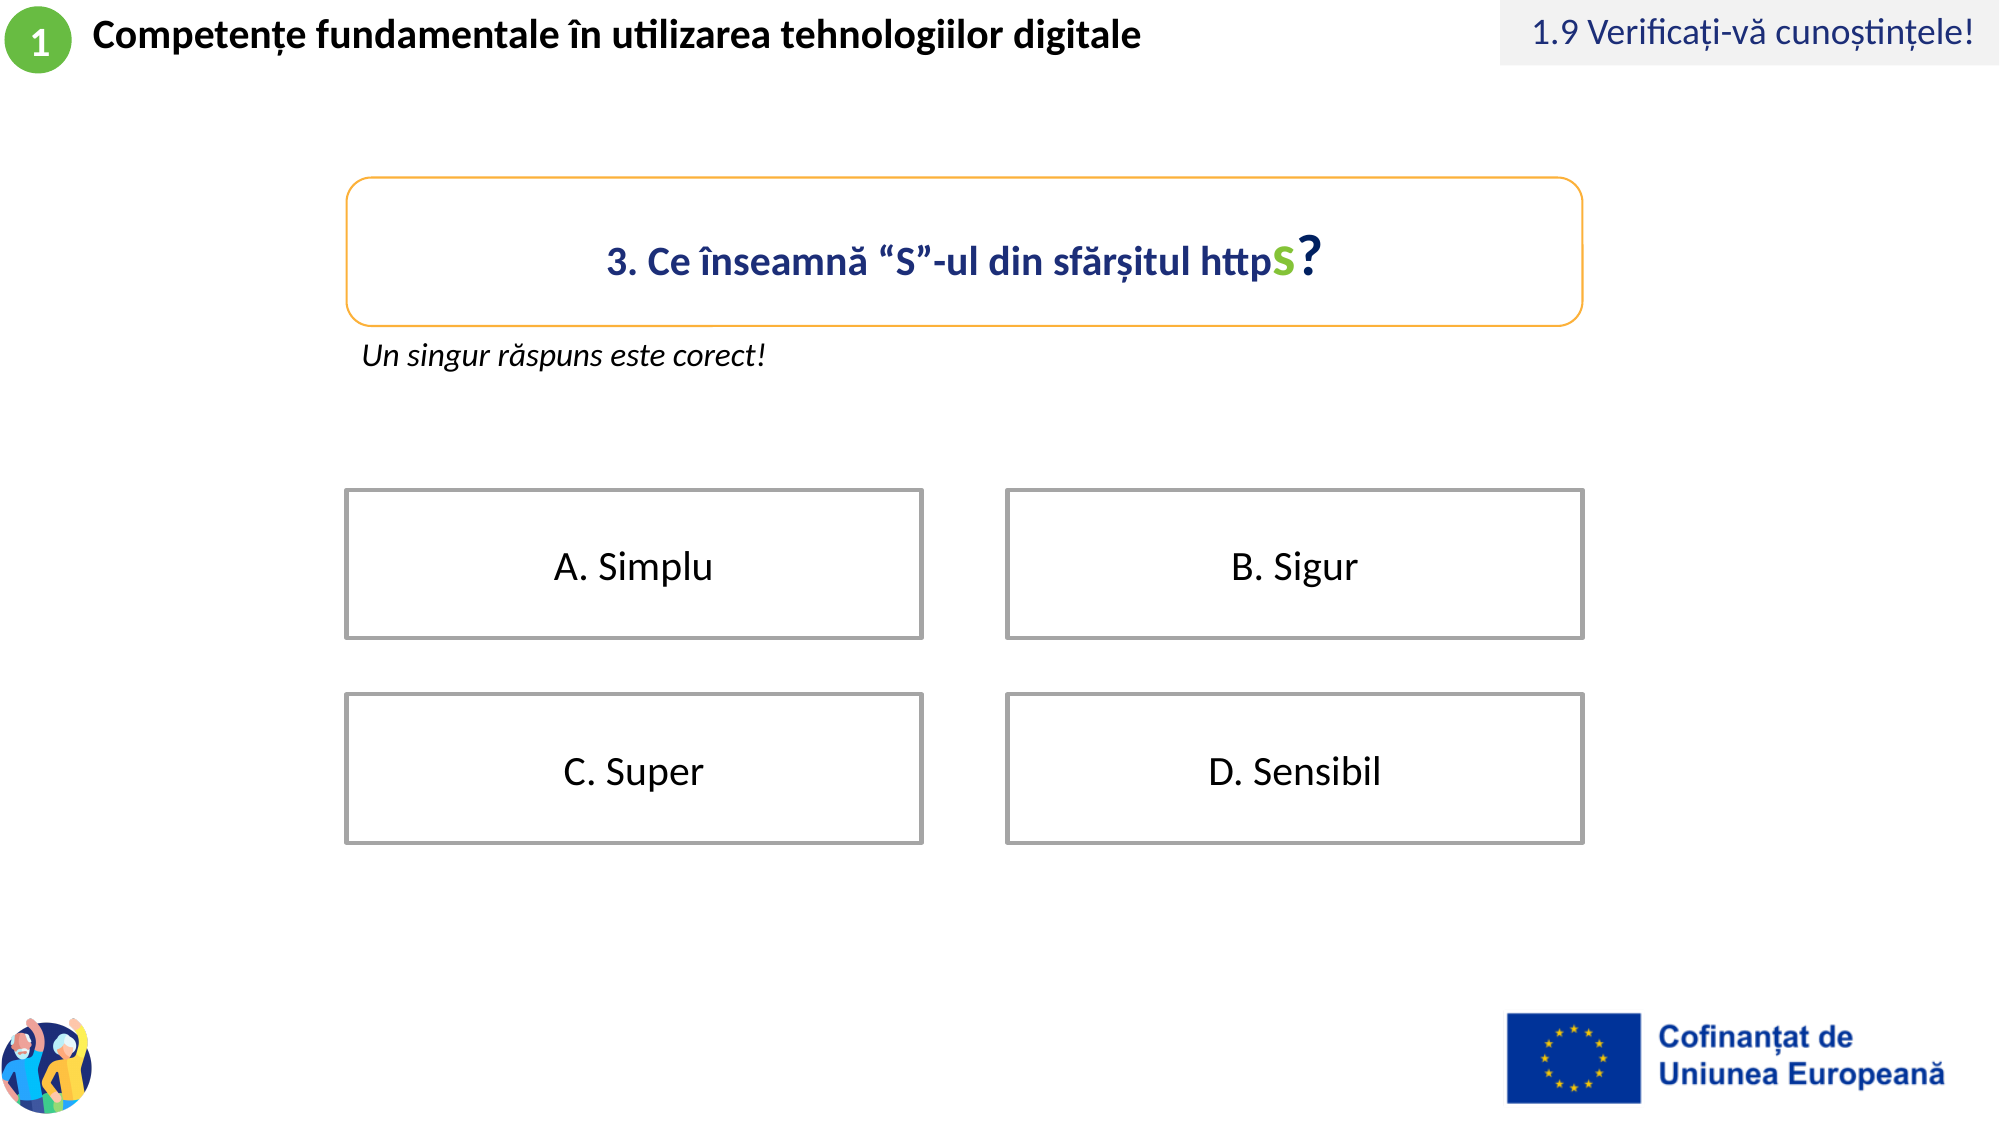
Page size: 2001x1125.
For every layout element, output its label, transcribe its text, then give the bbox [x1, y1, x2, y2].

text_box A. Simplu [344, 488, 924, 640]
text_box 1.9 Verificați-vă cunoștințele! [1500, 0, 2000, 66]
text_box Competențe fundamentale în utilizarea tehnologiilor digitale [78, 0, 1280, 115]
picture [1499, 1006, 1964, 1111]
picture [1, 1007, 99, 1125]
text_box 3. Ce înseamnă “S”-ul din sfărșitul https? [346, 177, 1583, 326]
text_box C. Super [344, 692, 924, 845]
text_box B. Sigur [1005, 488, 1585, 640]
text_box Un singur răspuns este corect! [346, 325, 860, 381]
text_box D. Sensibil [1005, 692, 1585, 845]
